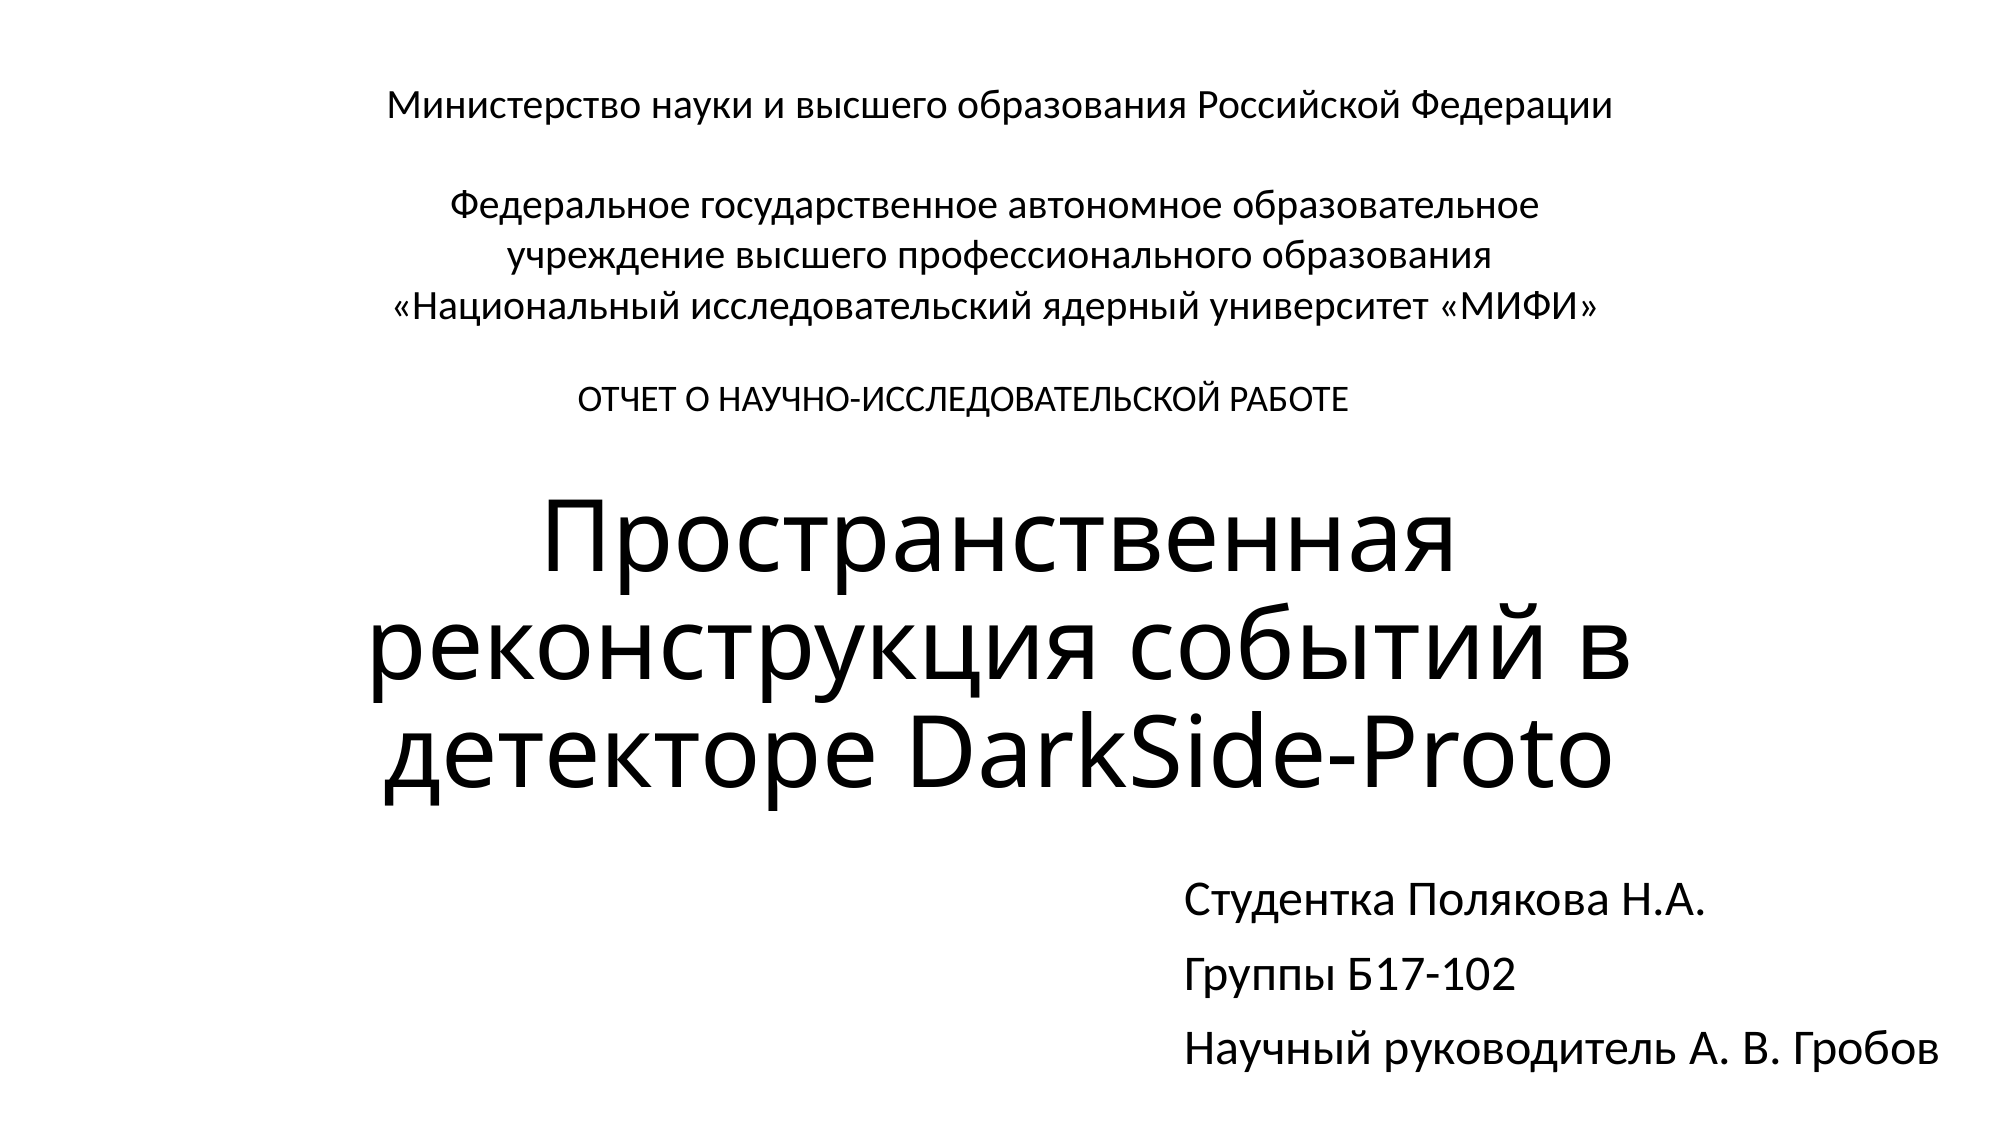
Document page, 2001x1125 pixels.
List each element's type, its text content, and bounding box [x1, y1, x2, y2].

text_box Министерство науки и высшего образования Российской Федерации Федеральное государственное автономное образовательное учреждение высшего профессионального образования «Национальный исследовательский ядерный университет «МИФИ» [67, 69, 1933, 335]
text_box ОТЧЕТ О НАУЧНО-ИССЛЕДОВАТЕЛЬСКОЙ РАБОТЕ [562, 366, 1440, 427]
subtitle Студентка Полякова Н.А. Группы Б17-102 Научный руководитель А. В. Гробов [1169, 864, 2000, 1125]
title Пространственная реконструкция событий в детекторе DarkSide-Proto [249, 424, 1750, 817]
